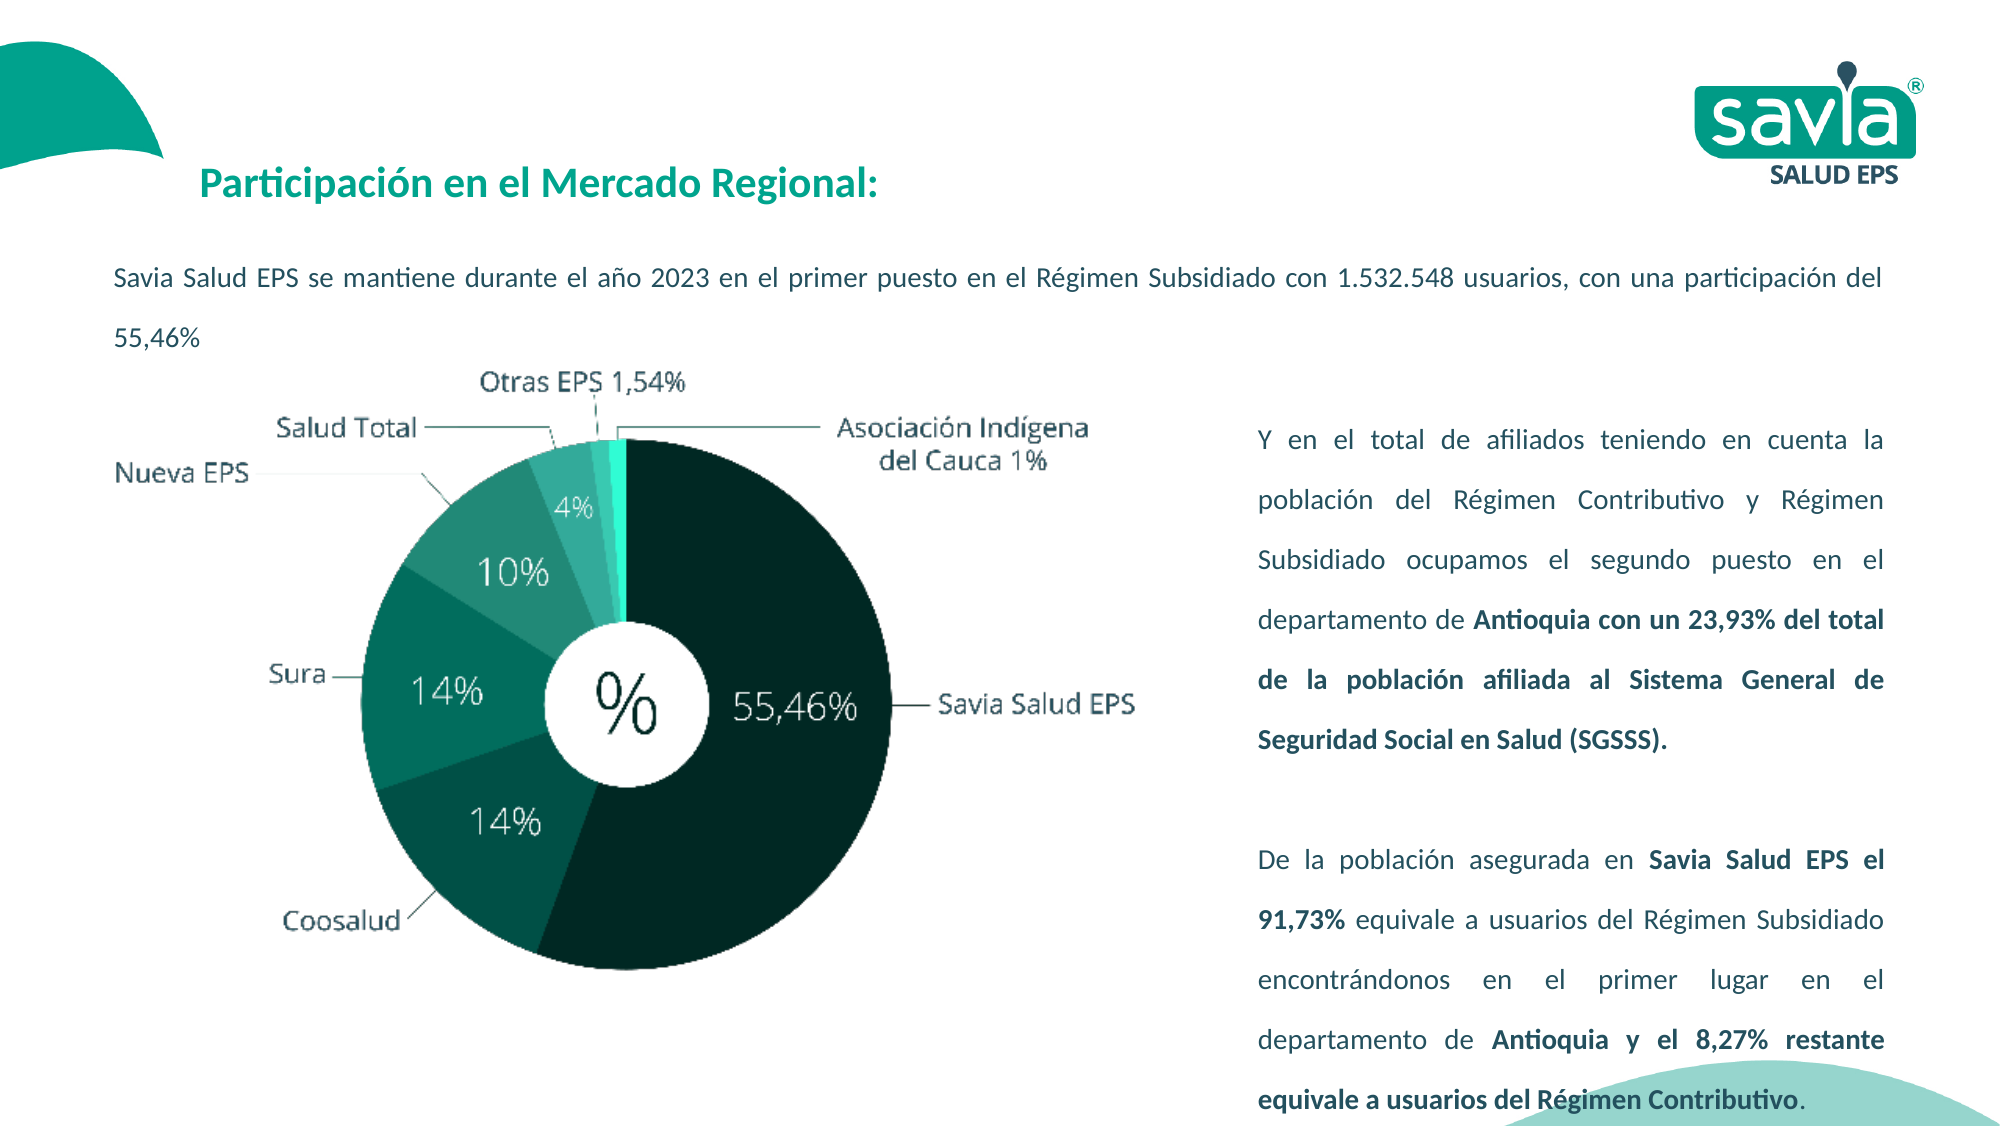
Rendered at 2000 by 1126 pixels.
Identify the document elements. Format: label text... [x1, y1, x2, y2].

text_box Savia Salud EPS se mantiene durante el año 2023 en el primer puesto en el Régimen Subsidiado con 1.532.548 usuarios, con una participación del 55,46% [98, 245, 1901, 440]
picture [0, 0, 2000, 1126]
text_box Y en el total de afiliados teniendo en cuenta la población del Régimen Contributivo y Régimen Subsidiado ocupamos el segundo puesto en el departamento de Antioquia con un 23,93% del total de la población afiliada al Sistema General de Seguridad Social en Salud (SGSSS). De la población asegurada en Savia Salud EPS el 91,73% equivale a usuarios del Régimen Subsidiado encontrándonos en el primer lugar en el departamento de Antioquia y el 8,27% restante equivale a usuarios del Régimen Contributivo. [1243, 406, 1901, 1126]
text_box Participación en el Mercado Regional: [184, 137, 1223, 243]
